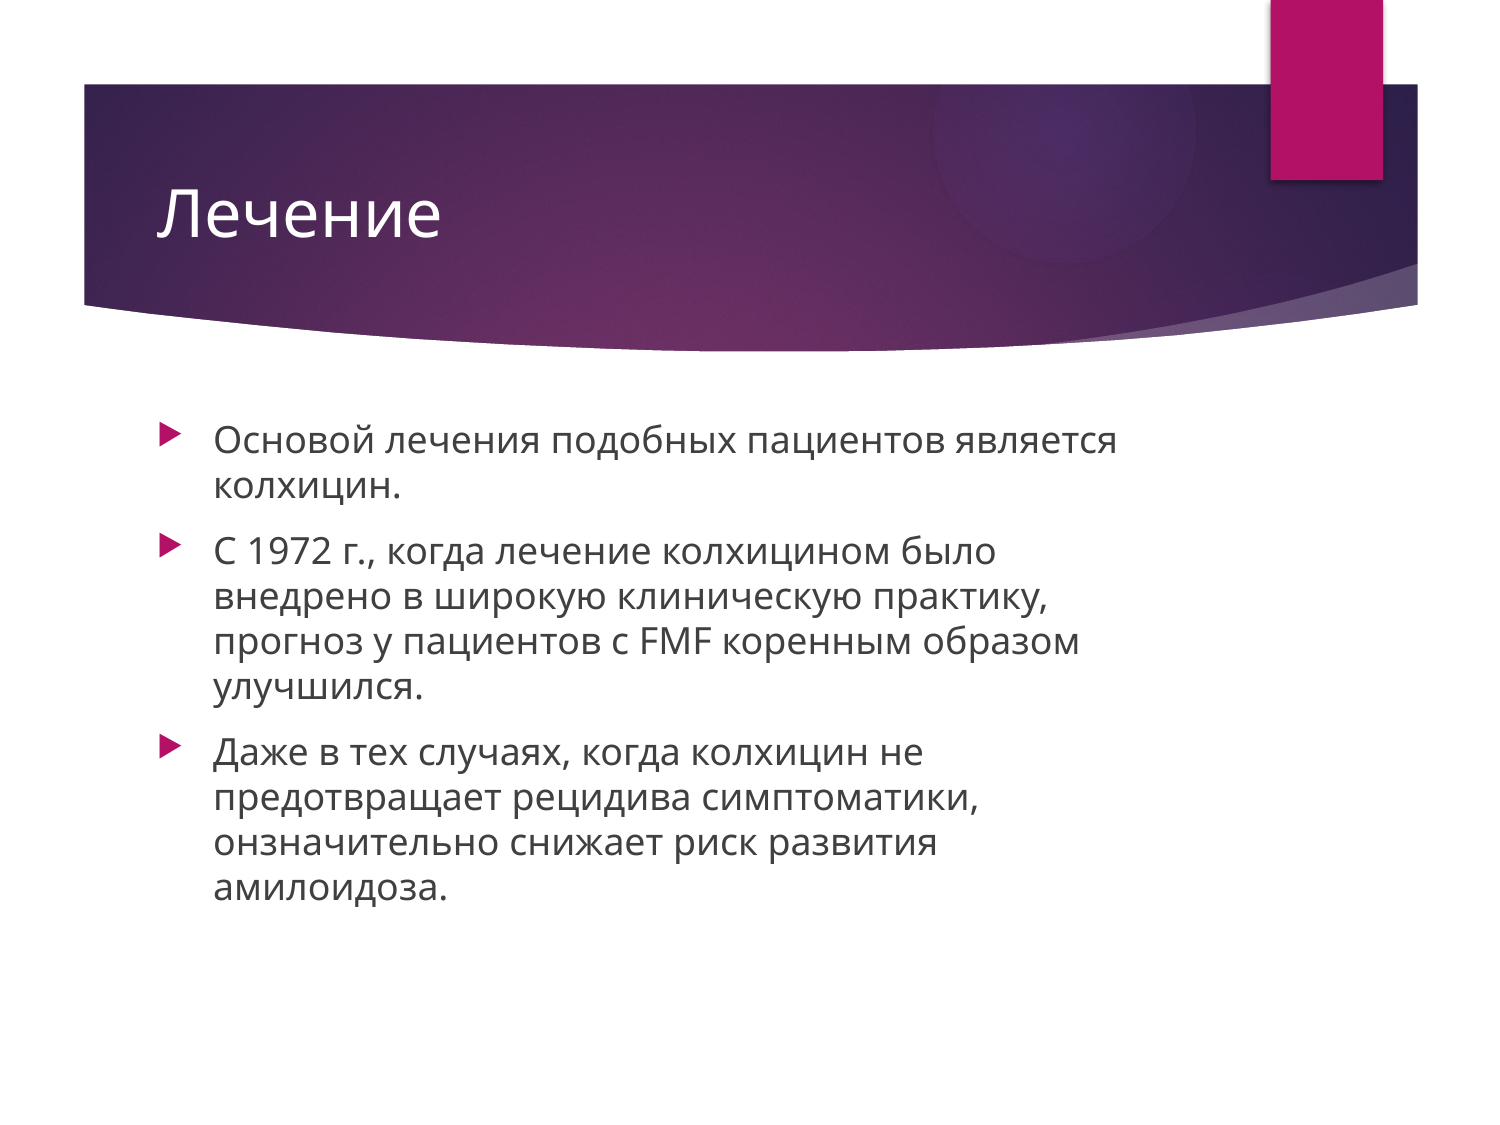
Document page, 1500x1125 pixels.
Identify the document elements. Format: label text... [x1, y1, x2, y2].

title Лечение [142, 152, 1183, 269]
list Основой лечения подобных пациентов является колхицин. С 1972 г., когда лечение колхицином было внедрено в широкую клиническую практику, прогноз у пациентов с FMF коренным образом улучшился. Даже в тех случаях, когда колхицин не предотвращает рецидива симптоматики, онзначительно снижает риск развития амилоидоза. [141, 408, 1183, 988]
